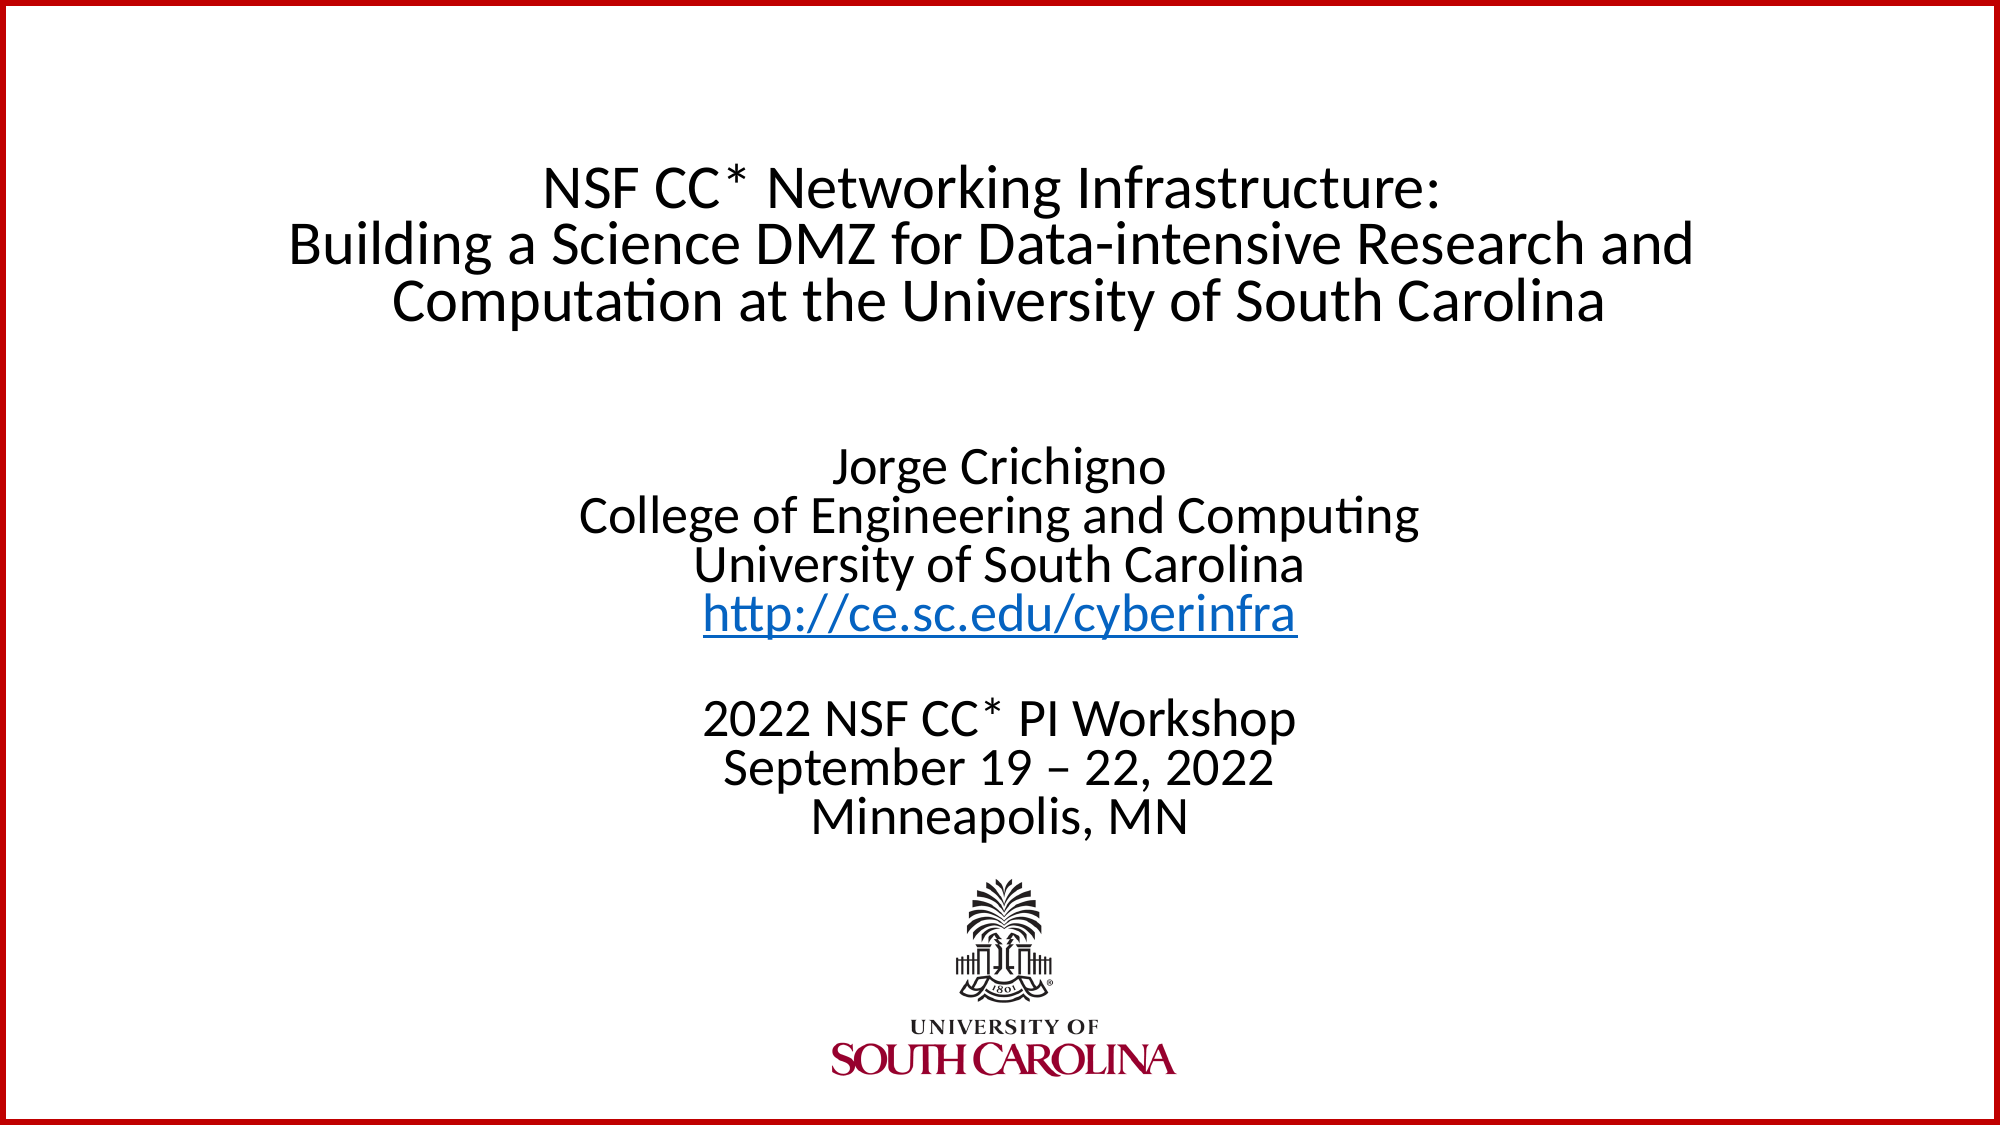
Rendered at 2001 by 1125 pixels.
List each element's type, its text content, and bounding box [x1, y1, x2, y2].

picture [789, 844, 1211, 1106]
text_box [0, 0, 2000, 56]
text_box NSF CC* Networking Infrastructure: Building a Science DMZ for Data-intensive Research and Computation at the University of South Carolina Jorge Crichigno College of Engineering and Computing University of South Carolina http://ce.sc.edu/cyberinfra 2022 NSF CC* PI Workshop September 19 – 22, 2022 Minneapolis, MN [0, 56, 2000, 965]
text_box [0, 965, 2000, 1125]
